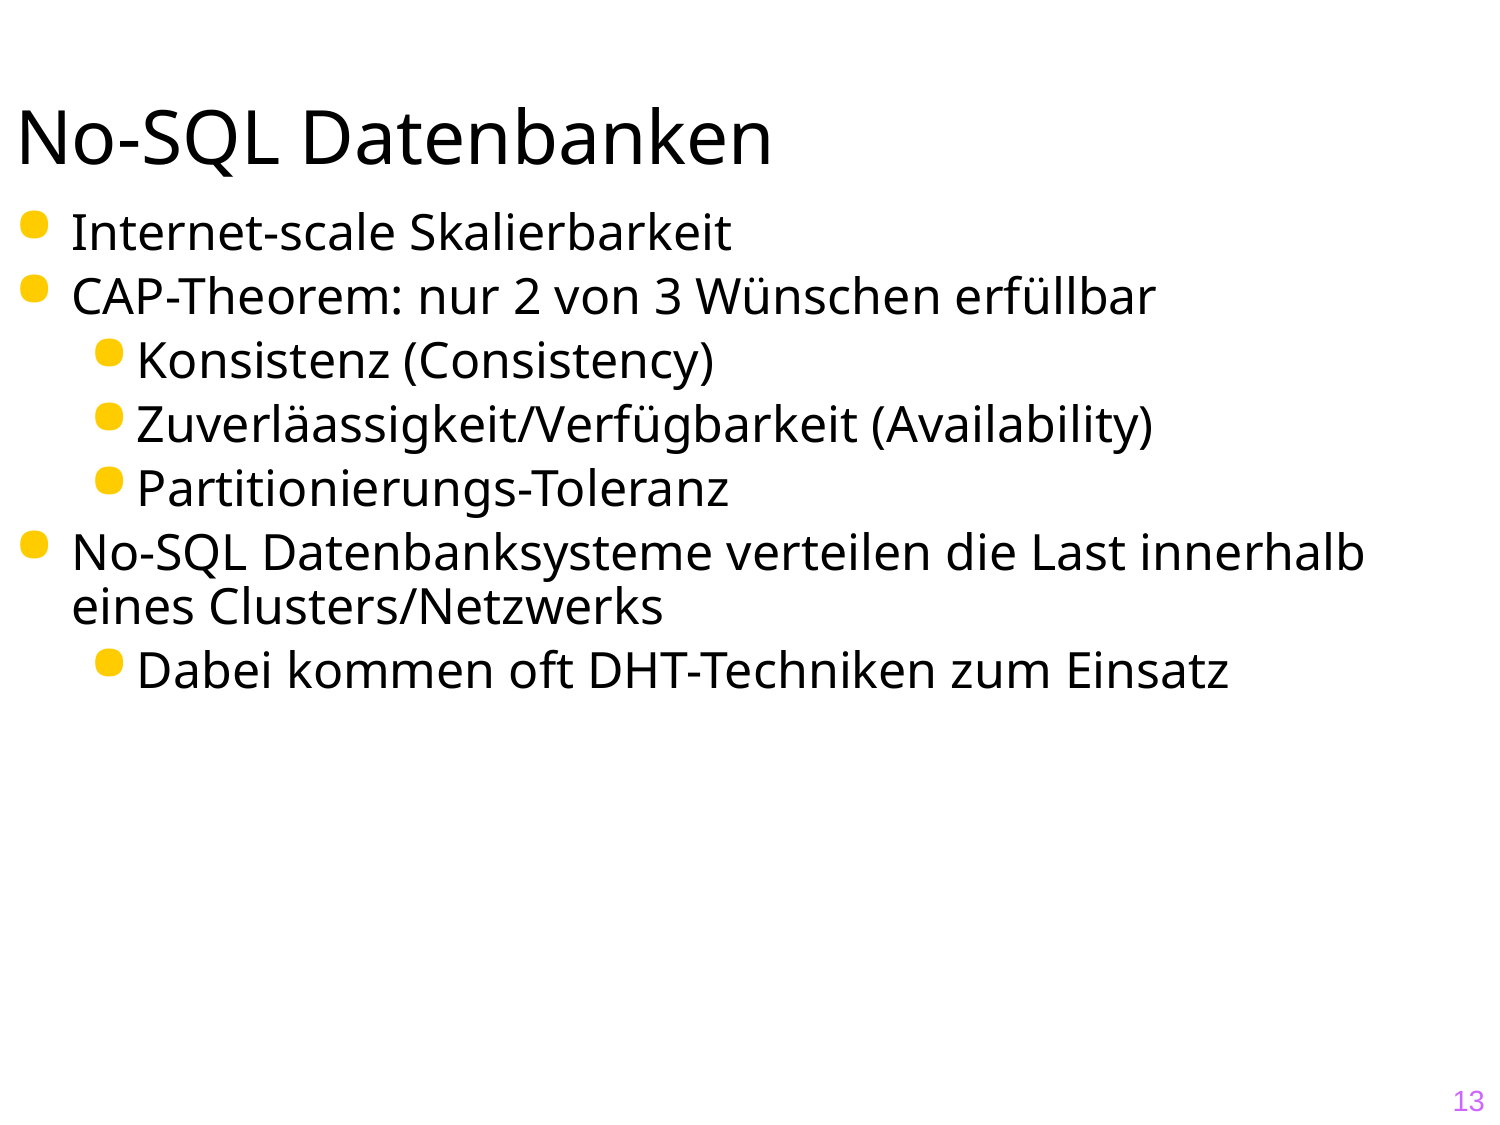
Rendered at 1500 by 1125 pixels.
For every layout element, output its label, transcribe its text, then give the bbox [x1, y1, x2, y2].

slide_number 13 [1187, 1049, 1500, 1125]
list Internet-scale Skalierbarkeit CAP-Theorem: nur 2 von 3 Wünschen erfüllbar Konsistenz (Consistency) Zuverläassigkeit/Verfügbarkeit (Availability) Partitionierungs-Toleranz No-SQL Datenbanksysteme verteilen die Last innerhalb eines Clusters/Netzwerks Dabei kommen oft DHT-Techniken zum Einsatz [0, 199, 1500, 1125]
title No-SQL Datenbanken [0, 0, 1500, 188]
